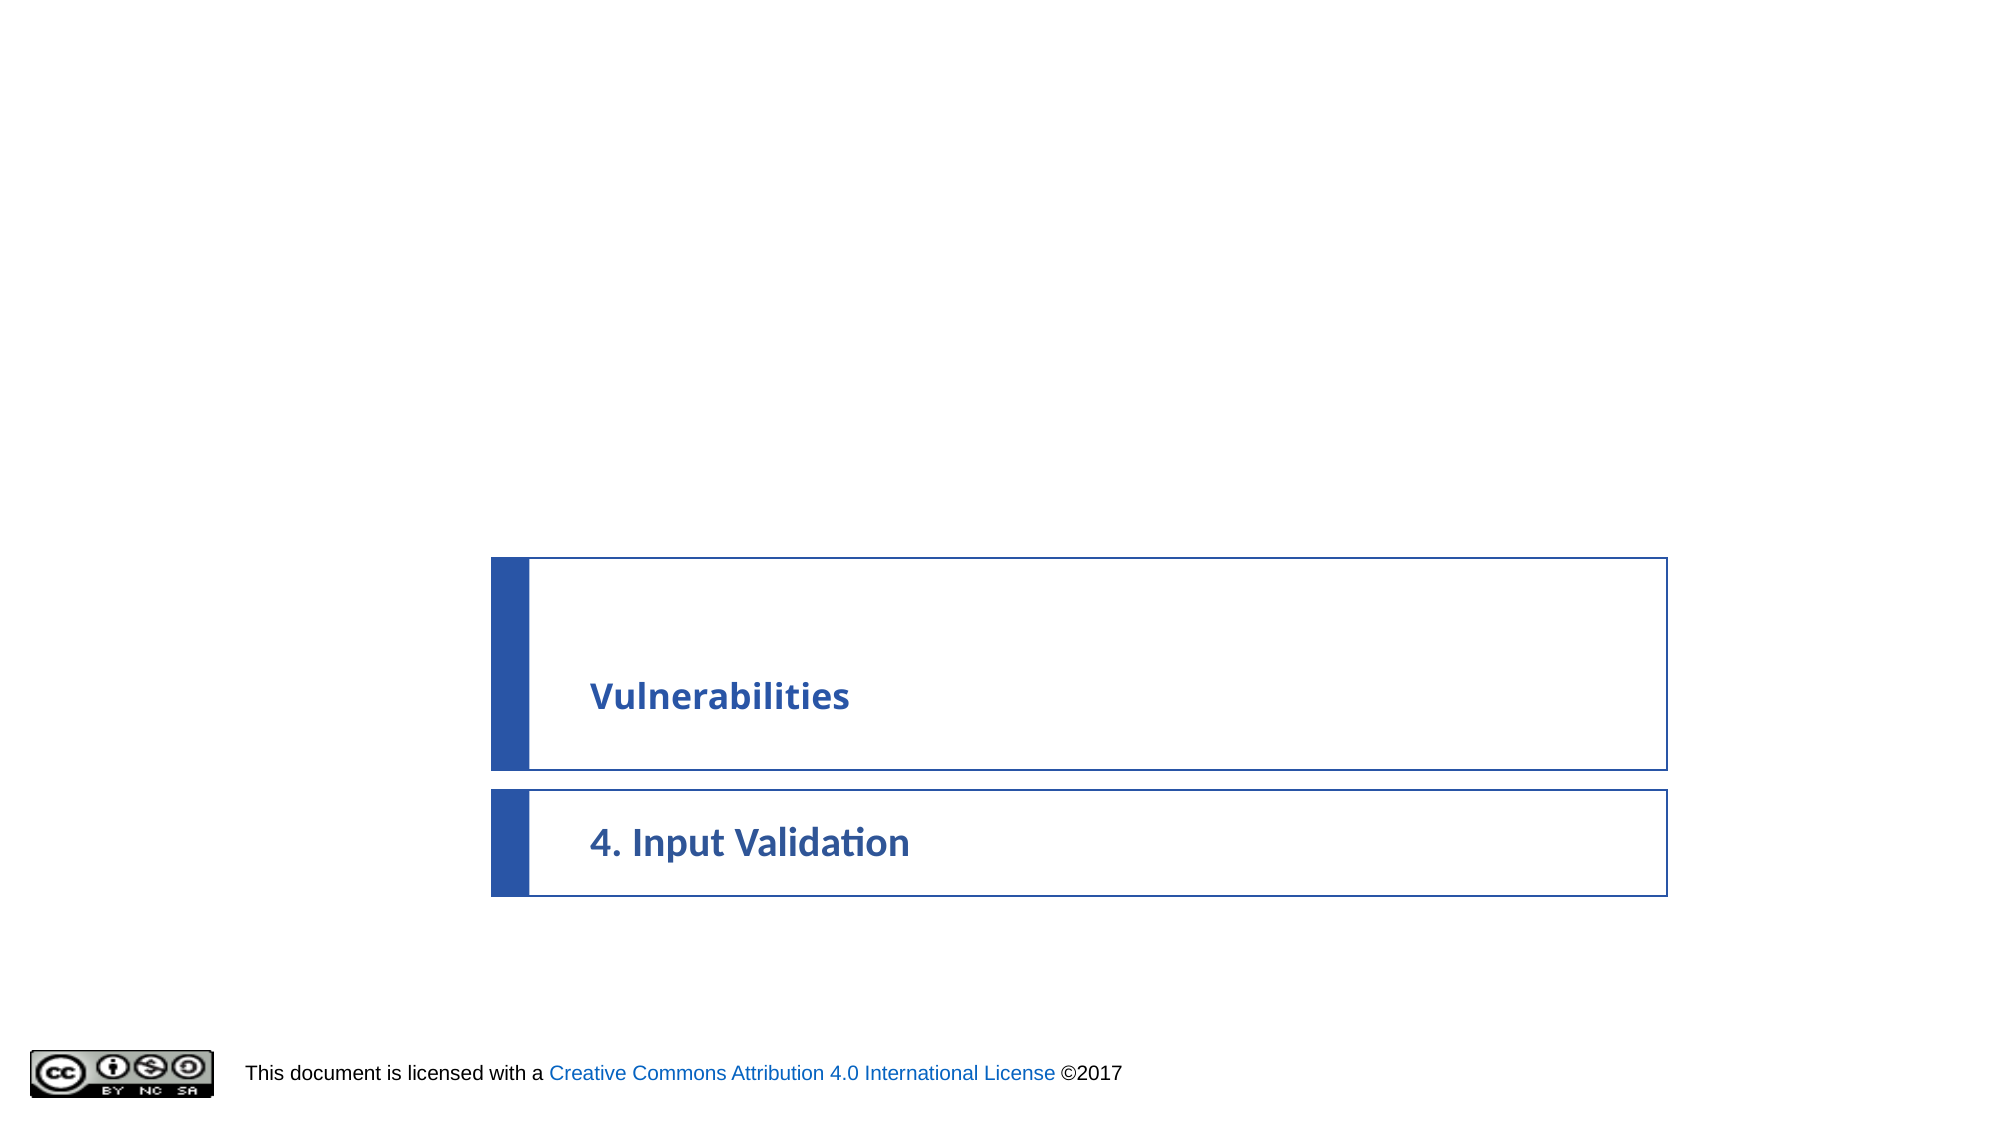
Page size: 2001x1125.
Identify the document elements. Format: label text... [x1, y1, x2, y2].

picture [30, 1050, 214, 1098]
list 4. Input Validation [575, 819, 1499, 866]
title Vulnerabilities [575, 593, 1584, 726]
